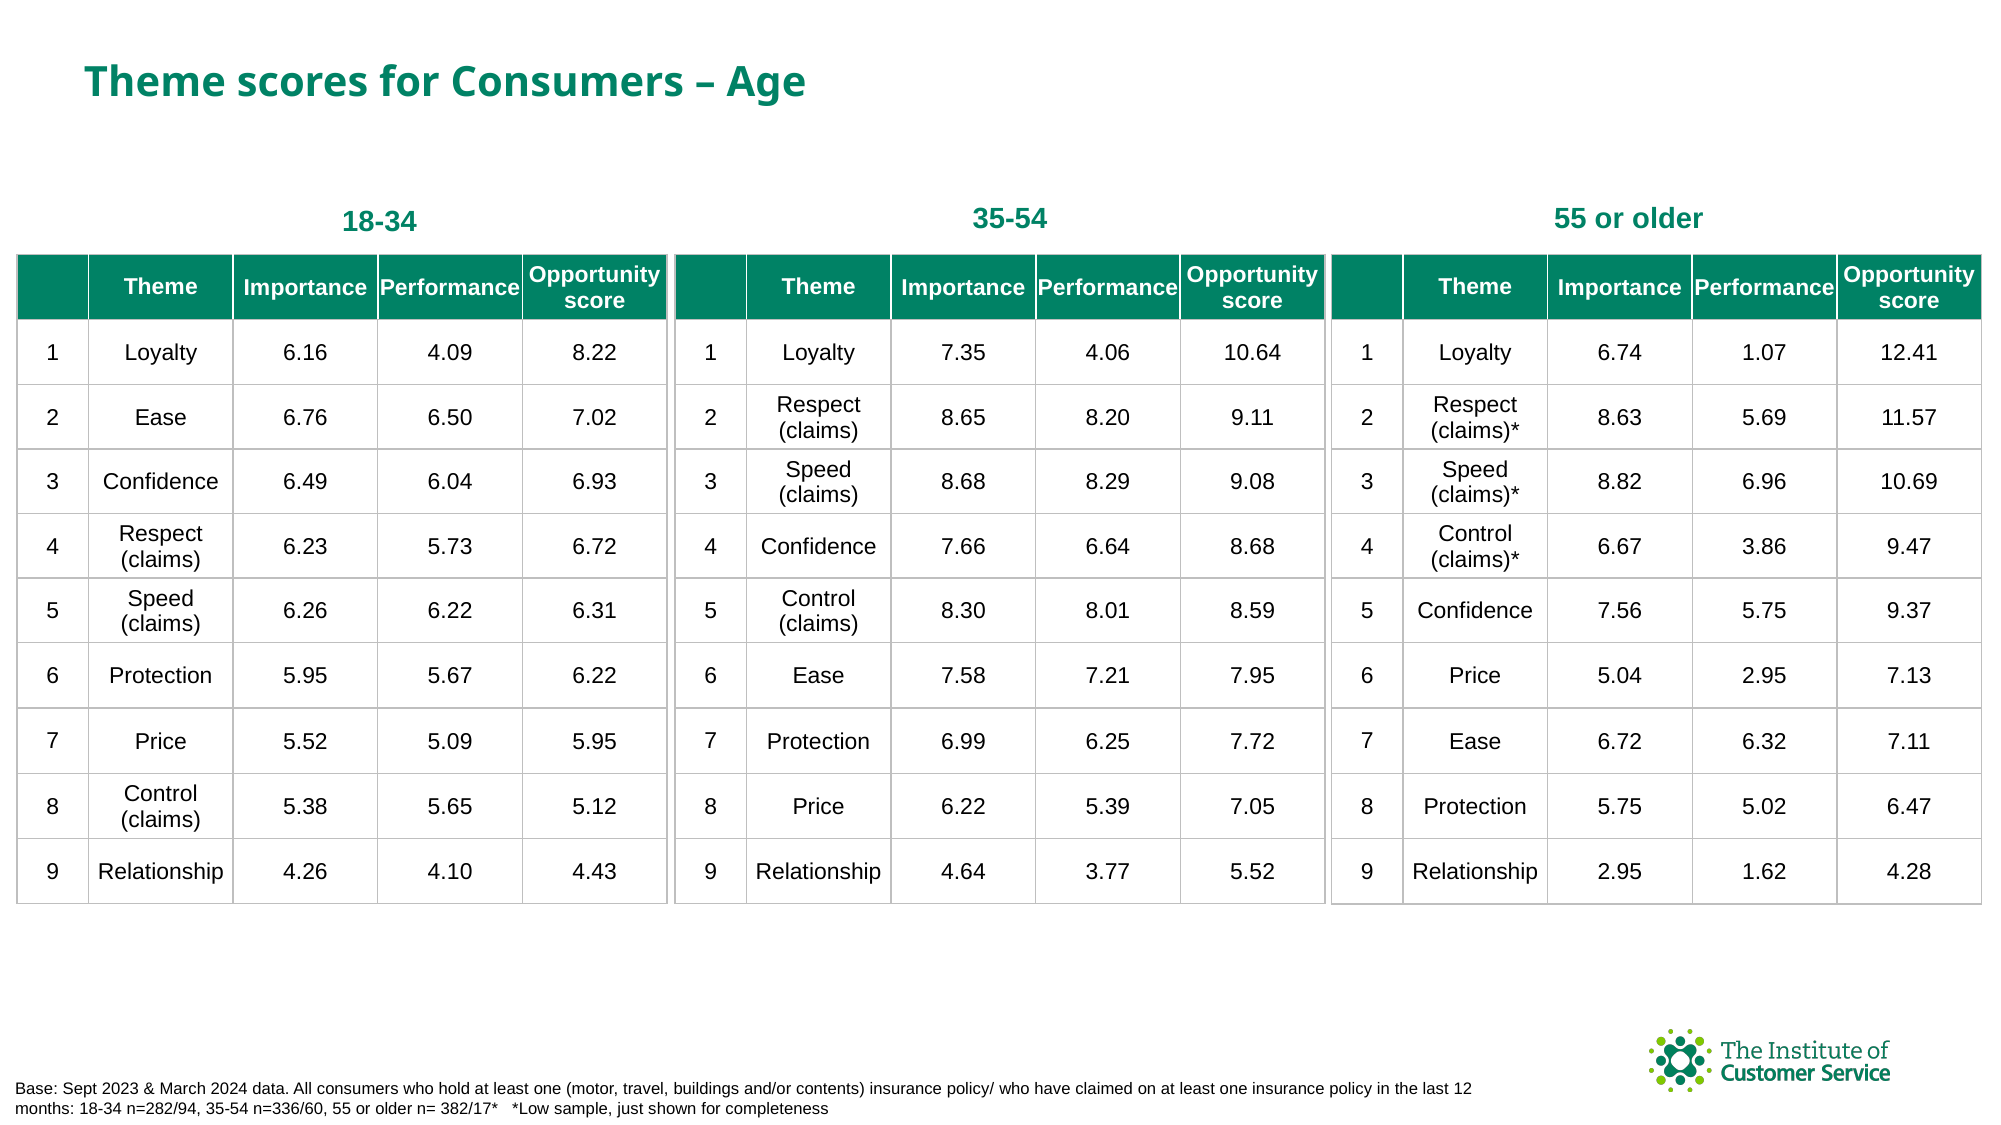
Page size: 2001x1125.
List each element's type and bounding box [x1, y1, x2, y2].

table_cell [1548, 385, 1692, 448]
table_cell [747, 385, 890, 448]
table_cell [234, 450, 377, 513]
table_cell [89, 774, 232, 838]
table_cell [1693, 450, 1836, 513]
table_cell [234, 514, 377, 577]
table_cell [18, 774, 88, 838]
table_cell [1838, 320, 1981, 384]
table_cell [1838, 774, 1981, 838]
table_cell [1332, 709, 1402, 773]
table_cell [523, 579, 666, 642]
table_cell [1404, 450, 1547, 513]
table_cell [1693, 709, 1836, 773]
table_cell [523, 450, 666, 513]
table_cell [1548, 514, 1692, 577]
table_cell [234, 839, 377, 903]
table_cell [676, 320, 746, 384]
table_cell [89, 385, 232, 448]
table_cell [523, 774, 666, 838]
table_cell [18, 385, 88, 448]
table_cell [1036, 385, 1180, 448]
table_cell [1036, 579, 1180, 642]
table_cell [1181, 450, 1324, 513]
table_cell [89, 450, 232, 513]
table_cell [1404, 320, 1547, 384]
table_cell [1181, 709, 1324, 773]
table_cell [1181, 514, 1324, 577]
table_cell [18, 839, 88, 903]
table_cell [378, 709, 522, 773]
table_cell [378, 320, 522, 384]
table_cell [747, 774, 890, 838]
table_cell [747, 320, 890, 384]
table_header [379, 255, 522, 319]
table_cell [523, 643, 666, 707]
table_cell [1548, 320, 1692, 384]
table_cell [1181, 320, 1324, 384]
table_header [1181, 255, 1324, 319]
table_cell [892, 450, 1035, 513]
table_header [676, 255, 746, 319]
table_cell [1036, 514, 1180, 577]
table_cell [1332, 385, 1402, 448]
table_cell [1332, 450, 1402, 513]
table_cell [1404, 709, 1547, 773]
table_cell [1181, 839, 1324, 903]
table_cell [89, 839, 232, 903]
table_cell [1036, 839, 1180, 903]
table_cell [676, 709, 746, 773]
table_cell [1036, 709, 1180, 773]
table_cell [234, 643, 377, 707]
table_cell [89, 709, 232, 773]
table_cell [676, 579, 746, 642]
table_cell [1548, 450, 1692, 513]
table_cell [747, 514, 890, 577]
table_cell [18, 643, 88, 707]
table_cell [1181, 643, 1324, 707]
text_box [0, 1070, 1538, 1125]
table_cell [1036, 643, 1180, 707]
table_header [1332, 255, 1402, 319]
table_cell [523, 385, 666, 448]
table_header [234, 255, 377, 319]
table_cell [1548, 579, 1692, 642]
table_cell [676, 514, 746, 577]
table_cell [18, 450, 88, 513]
table_cell [1548, 839, 1692, 903]
table_cell [892, 320, 1035, 384]
table_cell [892, 839, 1035, 903]
table_header [523, 255, 666, 319]
table_header [89, 255, 232, 319]
table_cell [378, 450, 522, 513]
table_cell [892, 774, 1035, 838]
table_cell [378, 385, 522, 448]
table_cell [1838, 643, 1981, 707]
table_cell [89, 320, 232, 384]
table_cell [892, 385, 1035, 448]
table_cell [892, 579, 1035, 642]
table_cell [1548, 774, 1692, 838]
table_cell [1838, 579, 1981, 642]
table_cell [1548, 709, 1692, 773]
table_cell [747, 643, 890, 707]
table_cell [89, 579, 232, 642]
table_cell [1036, 774, 1180, 838]
table_cell [676, 643, 746, 707]
table_cell [523, 839, 666, 903]
table_cell [1404, 643, 1547, 707]
table_cell [1404, 514, 1547, 577]
table_cell [676, 450, 746, 513]
table_cell [892, 643, 1035, 707]
table_cell [1693, 839, 1836, 903]
table_cell [234, 774, 377, 838]
table_cell [89, 643, 232, 707]
table_cell [234, 709, 377, 773]
table_cell [1181, 579, 1324, 642]
table_cell [18, 320, 88, 384]
table_cell [1548, 643, 1692, 707]
table_cell [1838, 709, 1981, 773]
table_cell [1838, 385, 1981, 448]
table_cell [18, 709, 88, 773]
table_cell [892, 514, 1035, 577]
table_header [18, 255, 88, 319]
table_cell [747, 450, 890, 513]
text_box [69, 47, 1912, 113]
table_header [747, 255, 890, 319]
table_cell [1693, 320, 1836, 384]
table_cell [234, 385, 377, 448]
table_cell [676, 839, 746, 903]
table_header [1404, 255, 1547, 319]
table_cell [523, 514, 666, 577]
table_cell [1036, 320, 1180, 384]
table_cell [1036, 450, 1180, 513]
table_cell [676, 385, 746, 448]
table_cell [1332, 839, 1402, 903]
table_cell [1838, 839, 1981, 903]
table_cell [1404, 774, 1547, 838]
table_cell [378, 643, 522, 707]
table_cell [1181, 385, 1324, 448]
text_box [1539, 191, 1850, 242]
table_cell [1332, 774, 1402, 838]
table_cell [378, 839, 522, 903]
table_cell [18, 514, 88, 577]
table_header [1693, 255, 1836, 319]
table_cell [1332, 320, 1402, 384]
picture [1649, 1029, 1890, 1092]
table_cell [1332, 643, 1402, 707]
table_header [1037, 255, 1179, 319]
table_cell [1693, 385, 1836, 448]
table_cell [676, 774, 746, 838]
table_cell [378, 579, 522, 642]
table_cell [523, 709, 666, 773]
table_header [1548, 255, 1691, 319]
table_cell [378, 774, 522, 838]
table_cell [1181, 774, 1324, 838]
table_cell [1404, 839, 1547, 903]
table_cell [1693, 514, 1836, 577]
table_cell [1693, 774, 1836, 838]
table_cell [747, 709, 890, 773]
table_cell [18, 579, 88, 642]
text_box [327, 195, 638, 245]
table_header [1838, 255, 1981, 319]
table_cell [1332, 579, 1402, 642]
table_cell [378, 514, 522, 577]
table_cell [747, 839, 890, 903]
table_cell [747, 579, 890, 642]
table_cell [1404, 579, 1547, 642]
table_cell [1693, 579, 1836, 642]
table_cell [234, 579, 377, 642]
table_cell [523, 320, 666, 384]
table_cell [1332, 514, 1402, 577]
table_cell [1838, 514, 1981, 577]
table_header [892, 255, 1035, 319]
text_box [957, 191, 1269, 242]
table_cell [89, 514, 232, 577]
table_cell [892, 709, 1035, 773]
table_cell [1838, 450, 1981, 513]
table_cell [1693, 643, 1836, 707]
table_cell [1404, 385, 1547, 448]
table_cell [234, 320, 377, 384]
